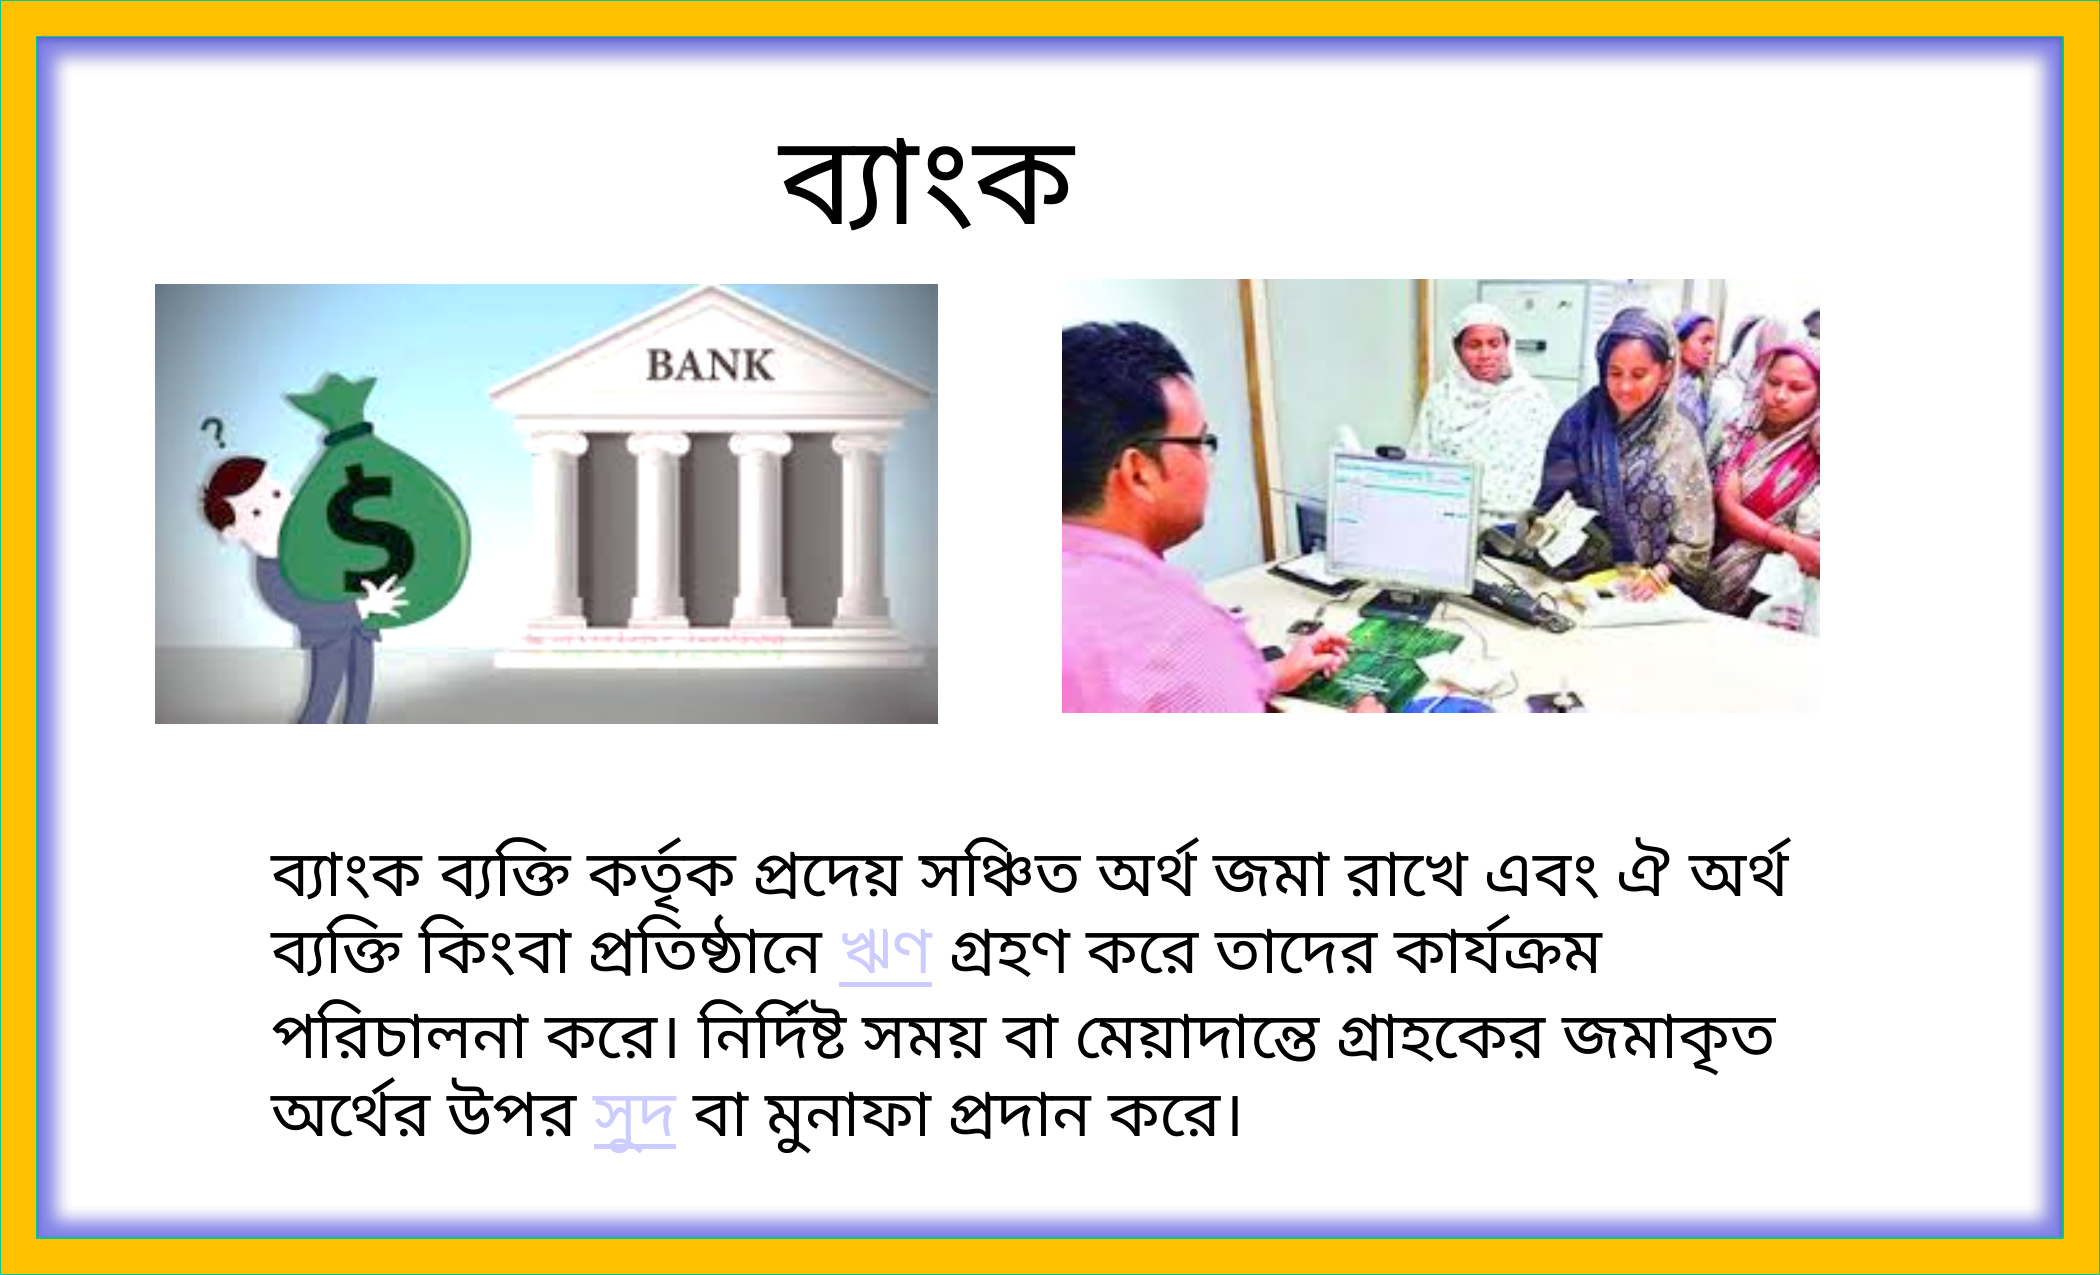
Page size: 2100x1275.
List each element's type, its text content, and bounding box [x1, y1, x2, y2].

text_box ব্যাংক [764, 91, 1090, 257]
picture [1062, 278, 1820, 713]
picture [155, 283, 938, 724]
text_box [0, 0, 2100, 1275]
text_box ব্যাংক ব্যক্তি কর্তৃক প্রদেয় সঞ্চিত অর্থ জমা রাখে এবং ঐ অর্থ ব্যক্তি কিংবা প্রতিষ্ঠানে ঋণ গ্রহণ করে তাদের কার্যক্রম পরিচালনা করে। নির্দিষ্ট সময় বা মেয়াদান্তে গ্রাহকের জমাকৃত অর্থের উপর সুদ বা মুনাফা প্রদান করে। [256, 824, 1869, 1165]
